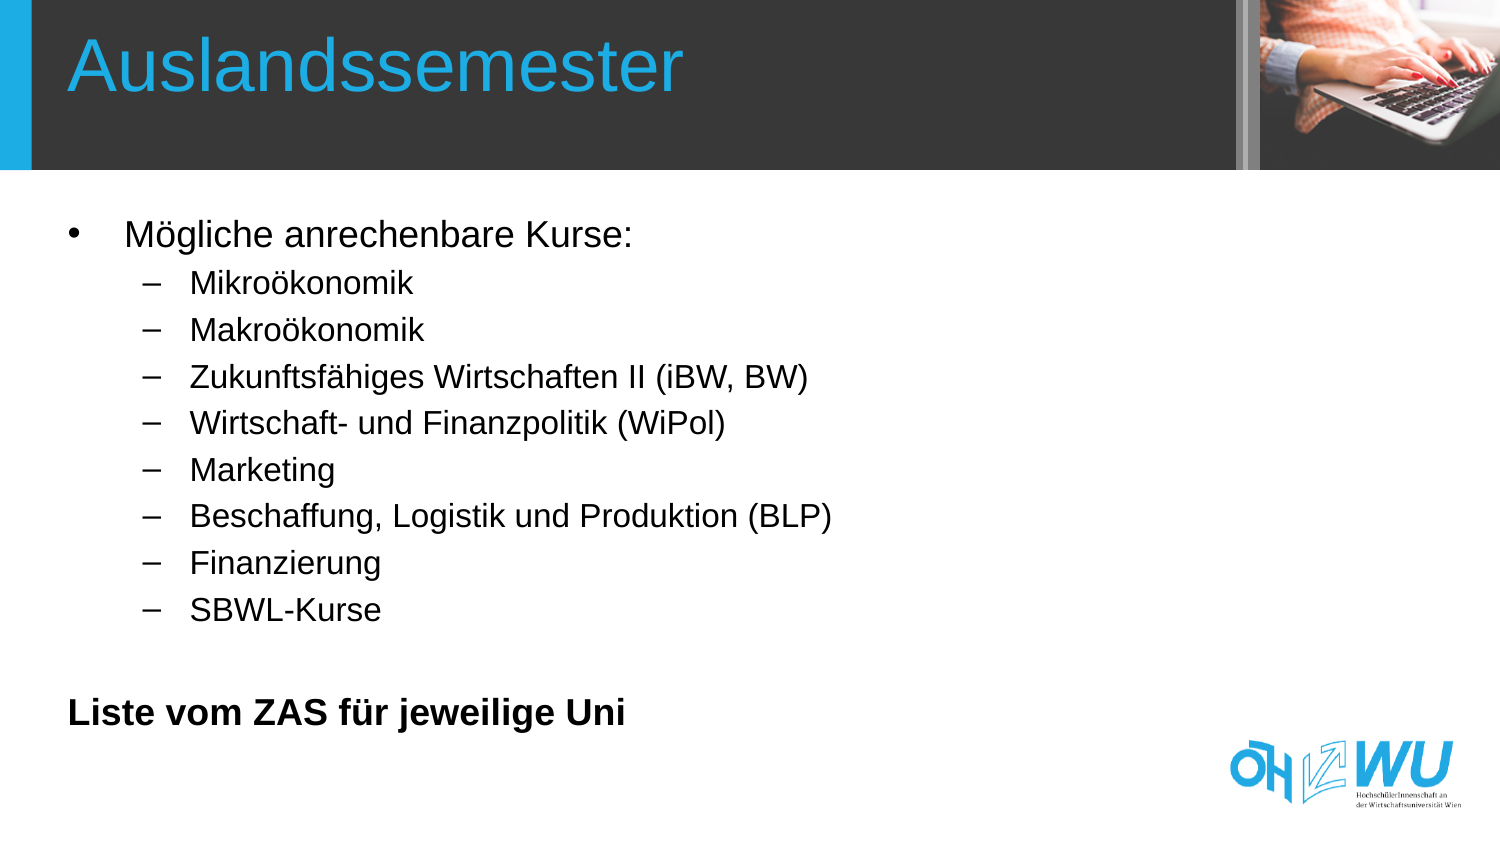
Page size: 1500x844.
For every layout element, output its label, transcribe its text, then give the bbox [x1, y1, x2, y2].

list Auslandssemester [53, 13, 1235, 109]
text_box Mögliche anrechenbare Kurse: Mikroökonomik Makroökonomik Zukunftsfähiges Wirtschaften II (iBW, BW) Wirtschaft- und Finanzpolitik (WiPol) Marketing Beschaffung, Logistik und Produktion (BLP) Finanzierung SBWL-Kurse Liste vom ZAS für jeweilige Uni [53, 202, 1403, 788]
picture [0, 0, 1500, 844]
